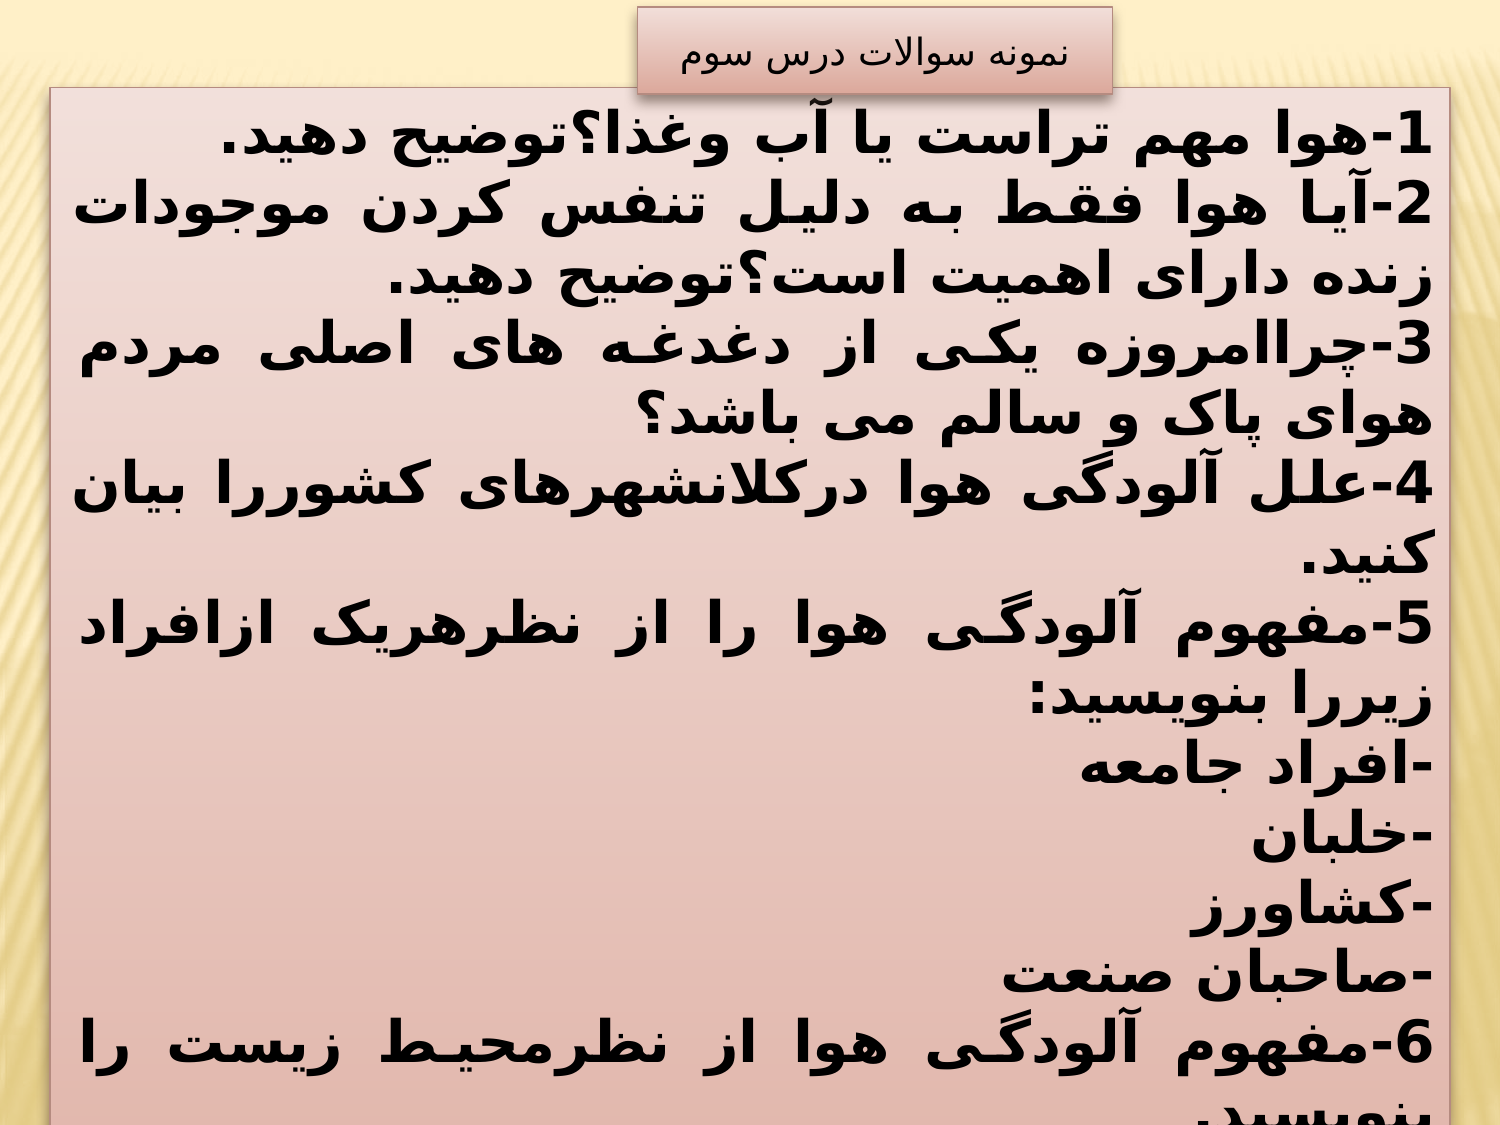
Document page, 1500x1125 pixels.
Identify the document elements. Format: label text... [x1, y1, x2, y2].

text_box 1-هوا مهم تراست یا آب وغذا؟توضیح دهید. 2-آیا هوا فقط به دلیل تنفس کردن موجودات زنده دارای اهمیت است؟توضیح دهید. 3-چراامروزه یکی از دغدغه های اصلی مردم هوای پاک و سالم می باشد؟ 4-علل آلودگی هوا درکلانشهرهای کشوررا بیان کنید. 5-مفهوم آلودگی هوا را از نظرهریک ازافراد زیررا بنویسید: -افراد جامعه -خلبان -کشاورز -صاحبان صنعت 6-مفهوم آلودگی هوا از نظرمحیط زیست را بنویسید. 7-علل تفاوت آلودگی هرمنطقه با منطقه دیگر چیست؟ 8-چرا آلودگی هوا بحراتی تدریجی است؟ 9-عوامل طبیعی موثردرآلودگی هوا را بنویسید. 10-عوامل انسانی موثردرآلودگی هوا را بنویسید. [49, 87, 1451, 1125]
text_box نمونه سوالات درس سوم [637, 6, 1113, 95]
